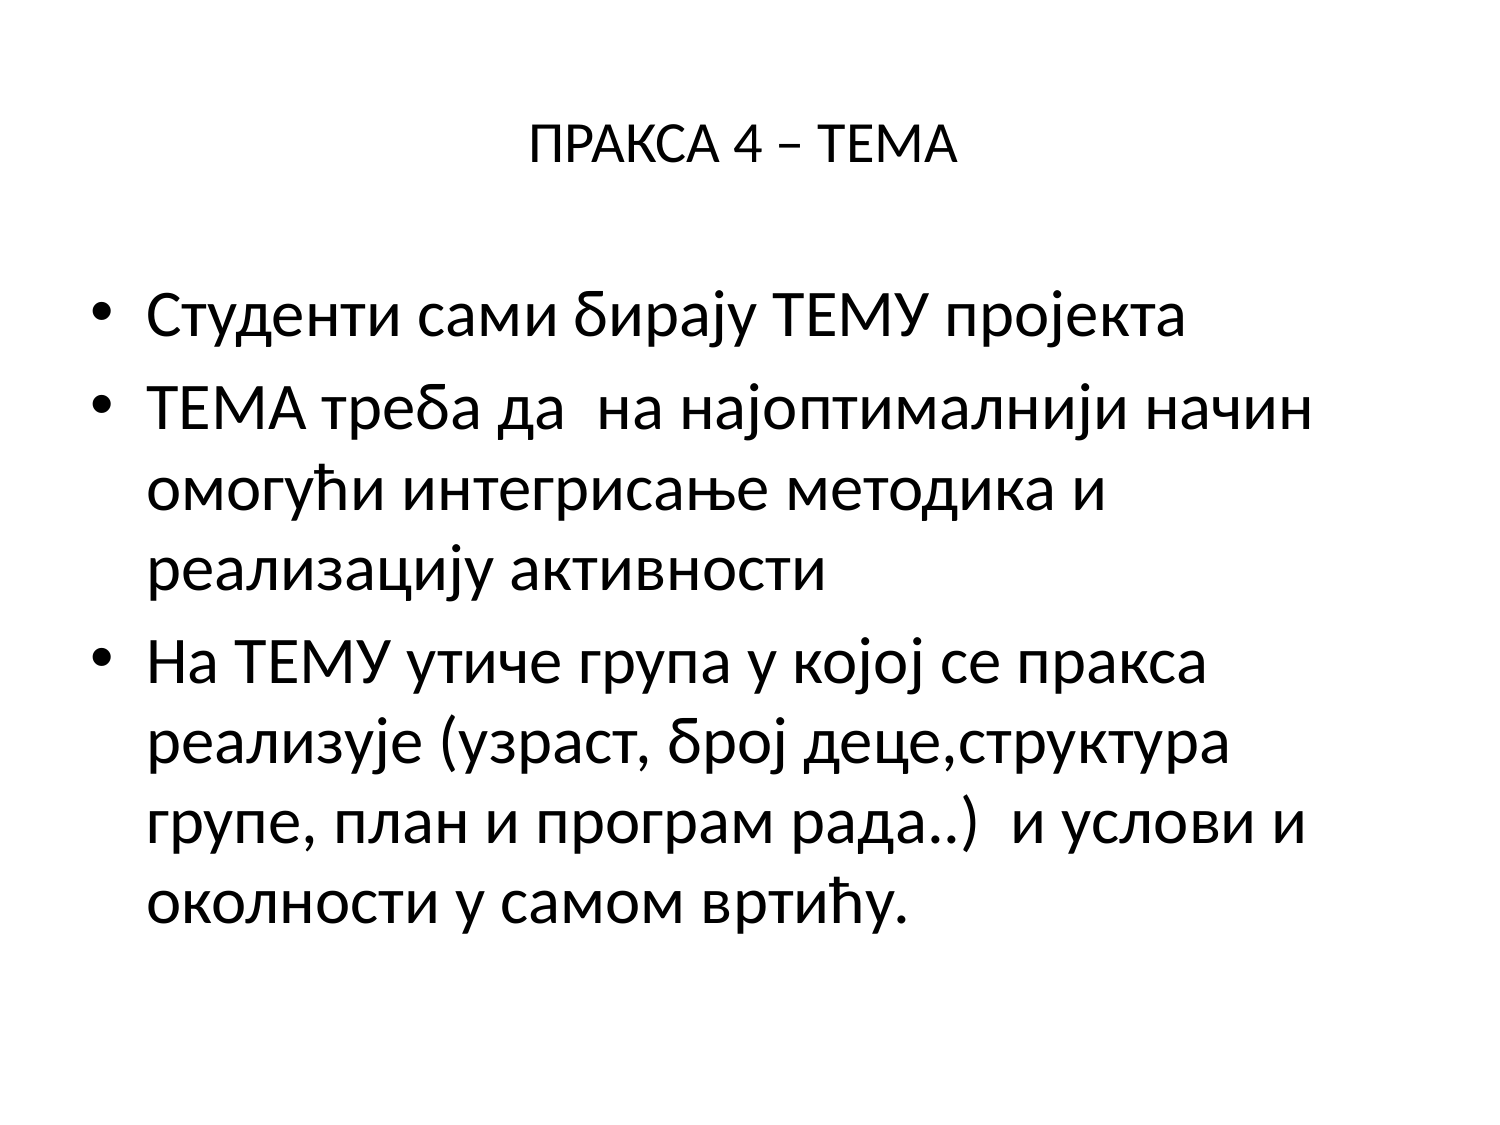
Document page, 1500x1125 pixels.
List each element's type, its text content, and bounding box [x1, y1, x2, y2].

title ПРАКСА 4 – ТЕМА [75, 45, 1425, 233]
list Студенти сами бирају ТЕМУ пројекта ТЕМА треба да на најоптималнији начин омогући интегрисање методика и реализацију активности На ТЕМУ утиче група у којој се пракса реализује (узраст, број деце,структура групе, план и програм рада..) и услови и околности у самом вртићу. [75, 262, 1425, 1005]
